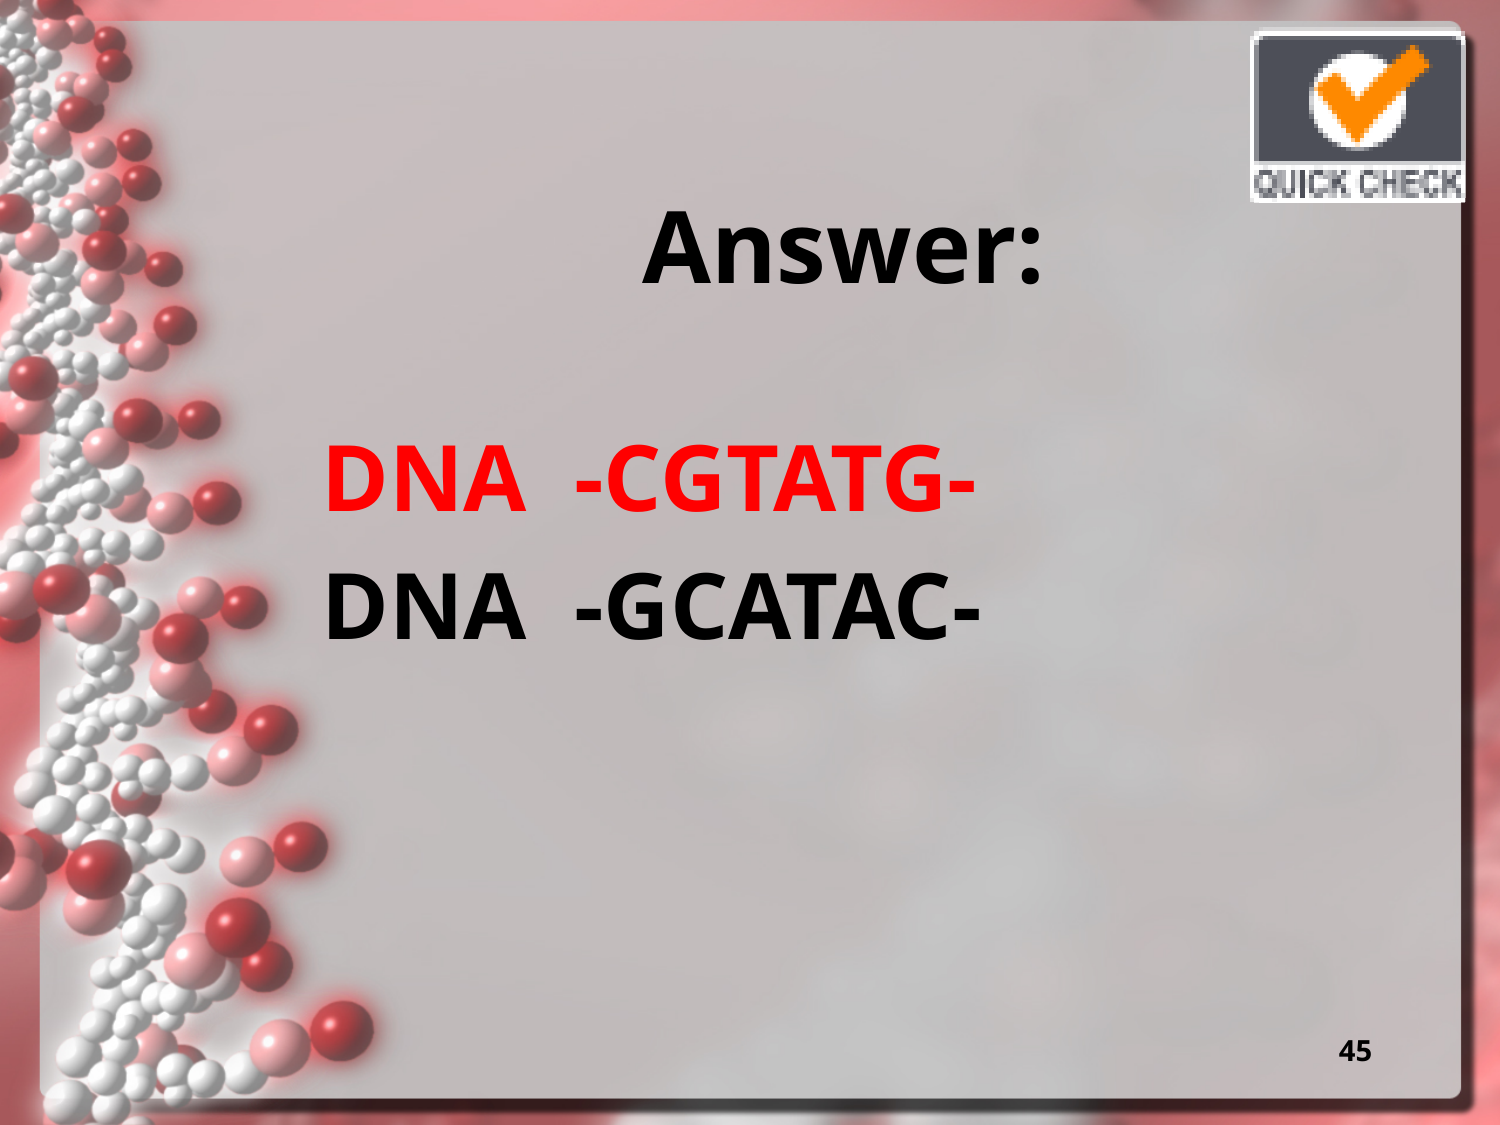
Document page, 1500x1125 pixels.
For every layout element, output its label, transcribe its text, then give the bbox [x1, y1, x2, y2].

picture [0, 0, 1500, 1125]
title Answer: [312, 149, 1375, 338]
list DNA -CGTATG- DNA -GCATAC- [249, 412, 1388, 775]
slide_number 45 [1074, 1024, 1388, 1101]
